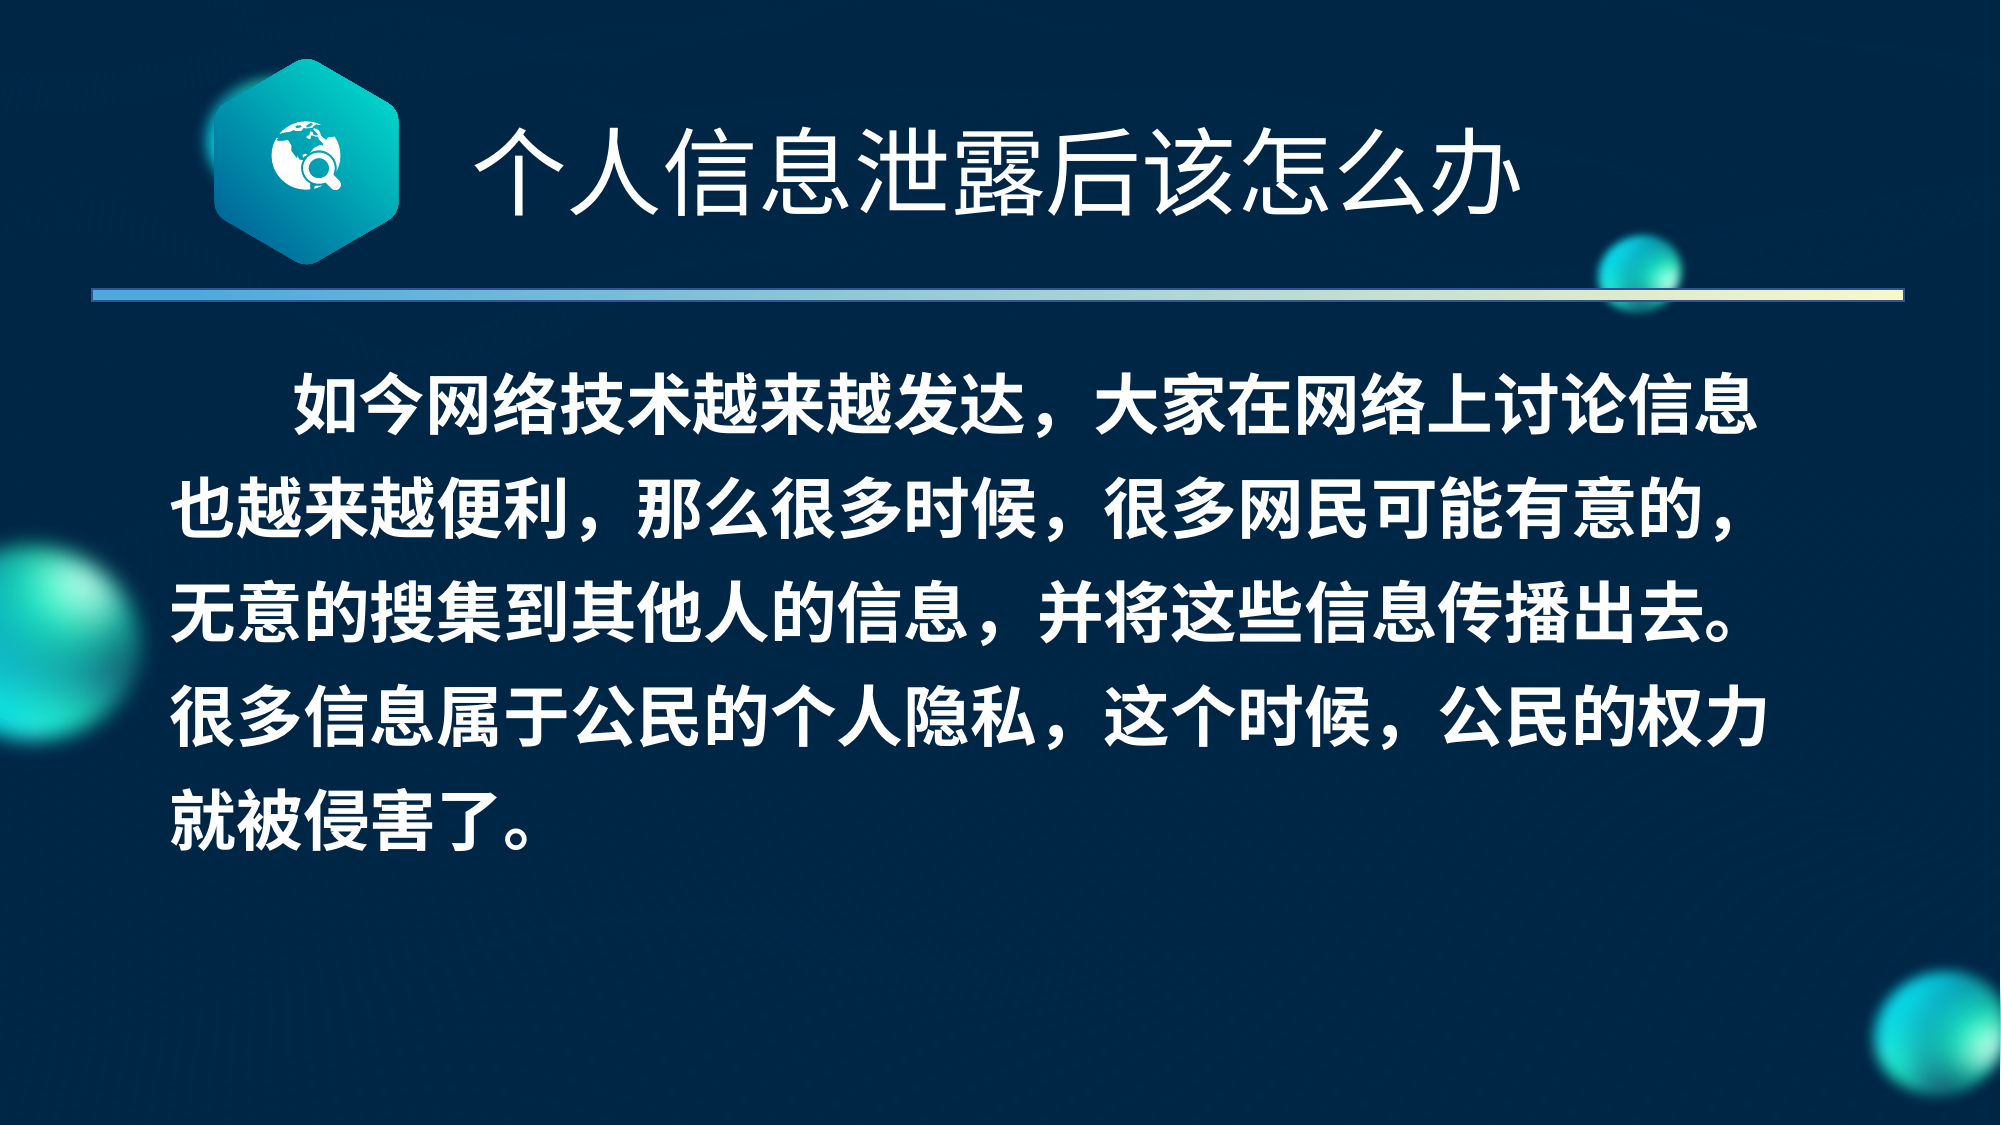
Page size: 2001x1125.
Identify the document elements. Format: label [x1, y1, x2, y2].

text_box [0, 0, 2000, 1125]
text_box [214, 58, 399, 265]
